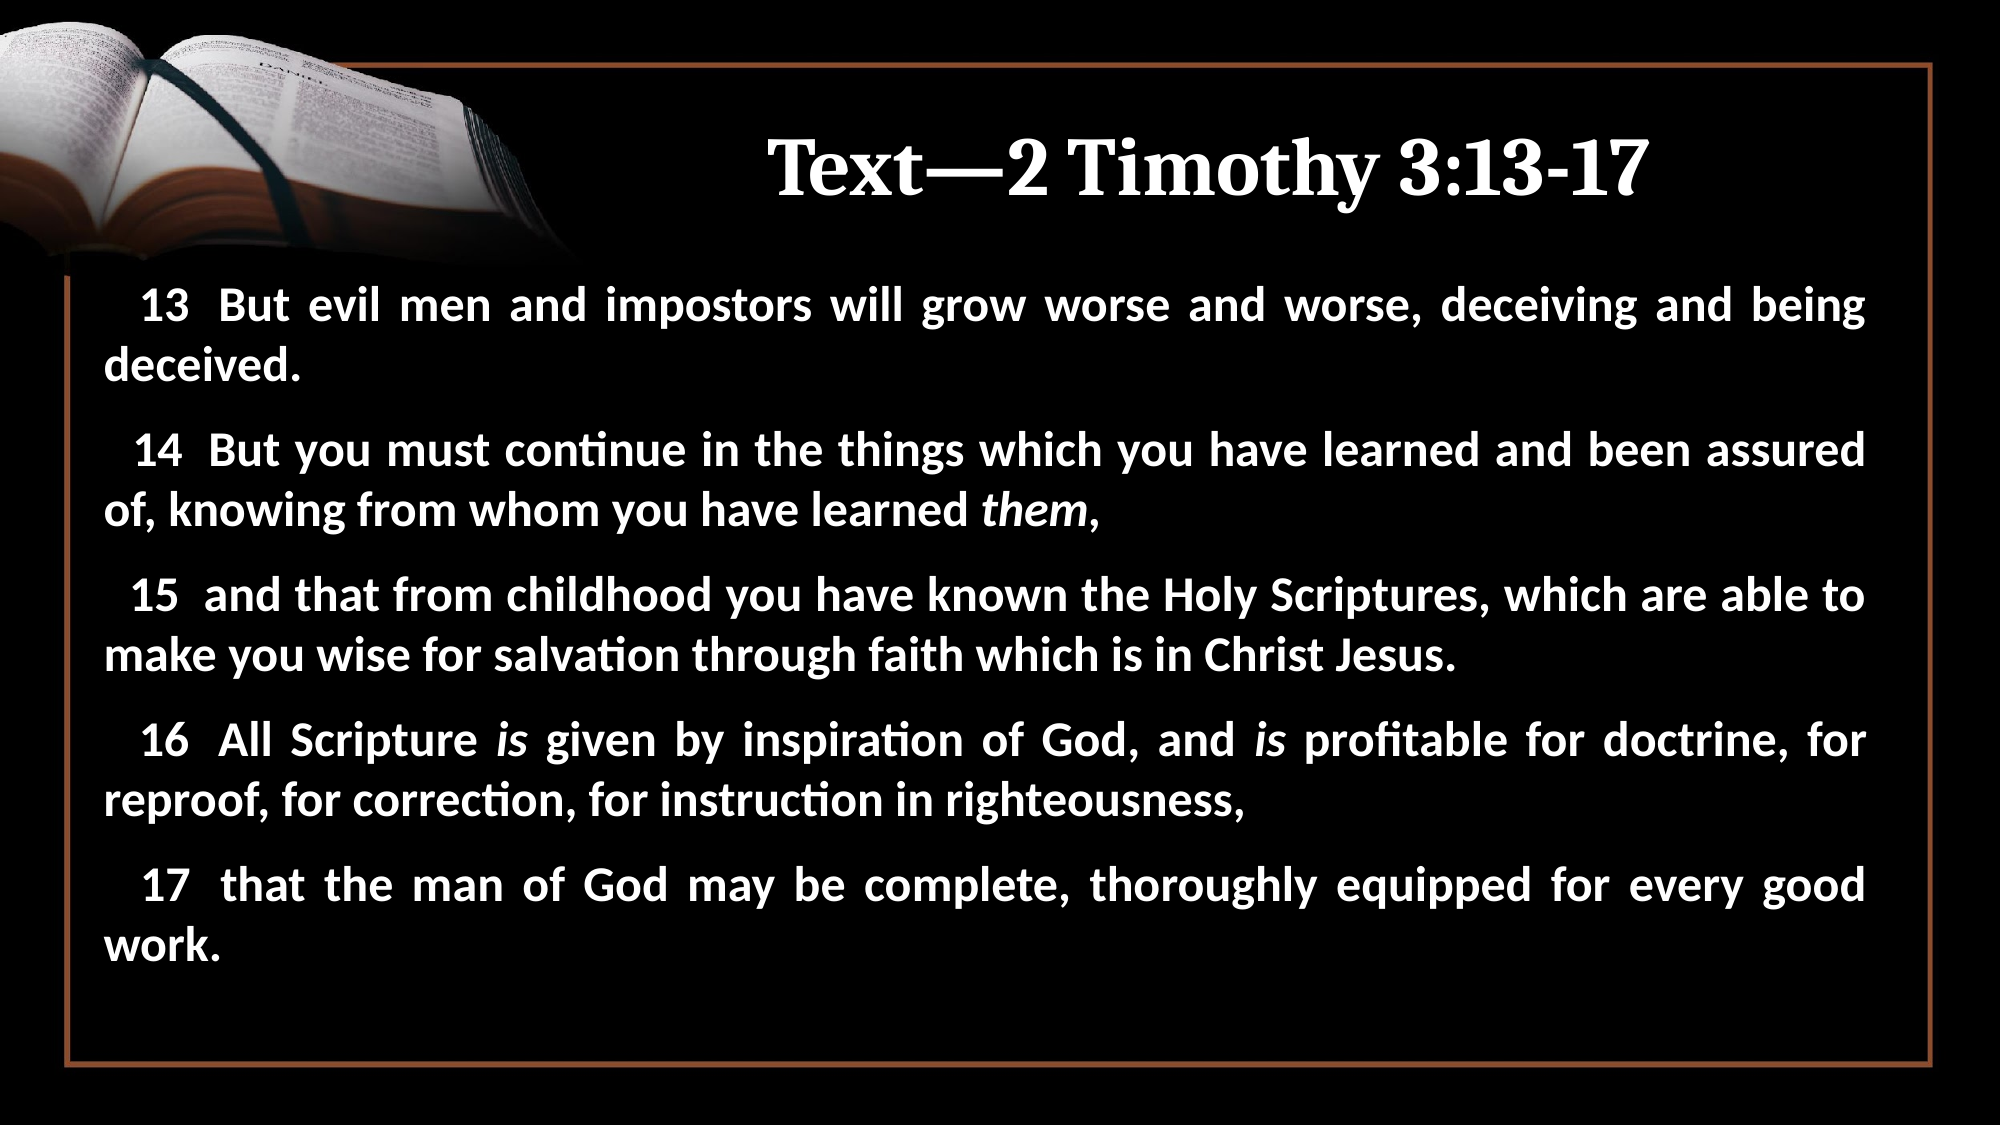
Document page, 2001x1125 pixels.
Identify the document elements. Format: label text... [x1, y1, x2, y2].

picture [0, 0, 2000, 1125]
text_box 13 But evil men and impostors will grow worse and worse, deceiving and being deceived. 14 But you must continue in the things which you have learned and been assured of, knowing from whom you have learned them, 15 and that from childhood you have known the Holy Scriptures, which are able to make you wise for salvation through faith which is in Christ Jesus. 16 All Scripture is given by inspiration of God, and is profitable for doctrine, for reproof, for correction, for instruction in righteousness, 17 that the man of God may be complete, thoroughly equipped for every good work. [88, 264, 1883, 980]
title Text—2 Timothy 3:13-17 [483, 74, 1935, 263]
